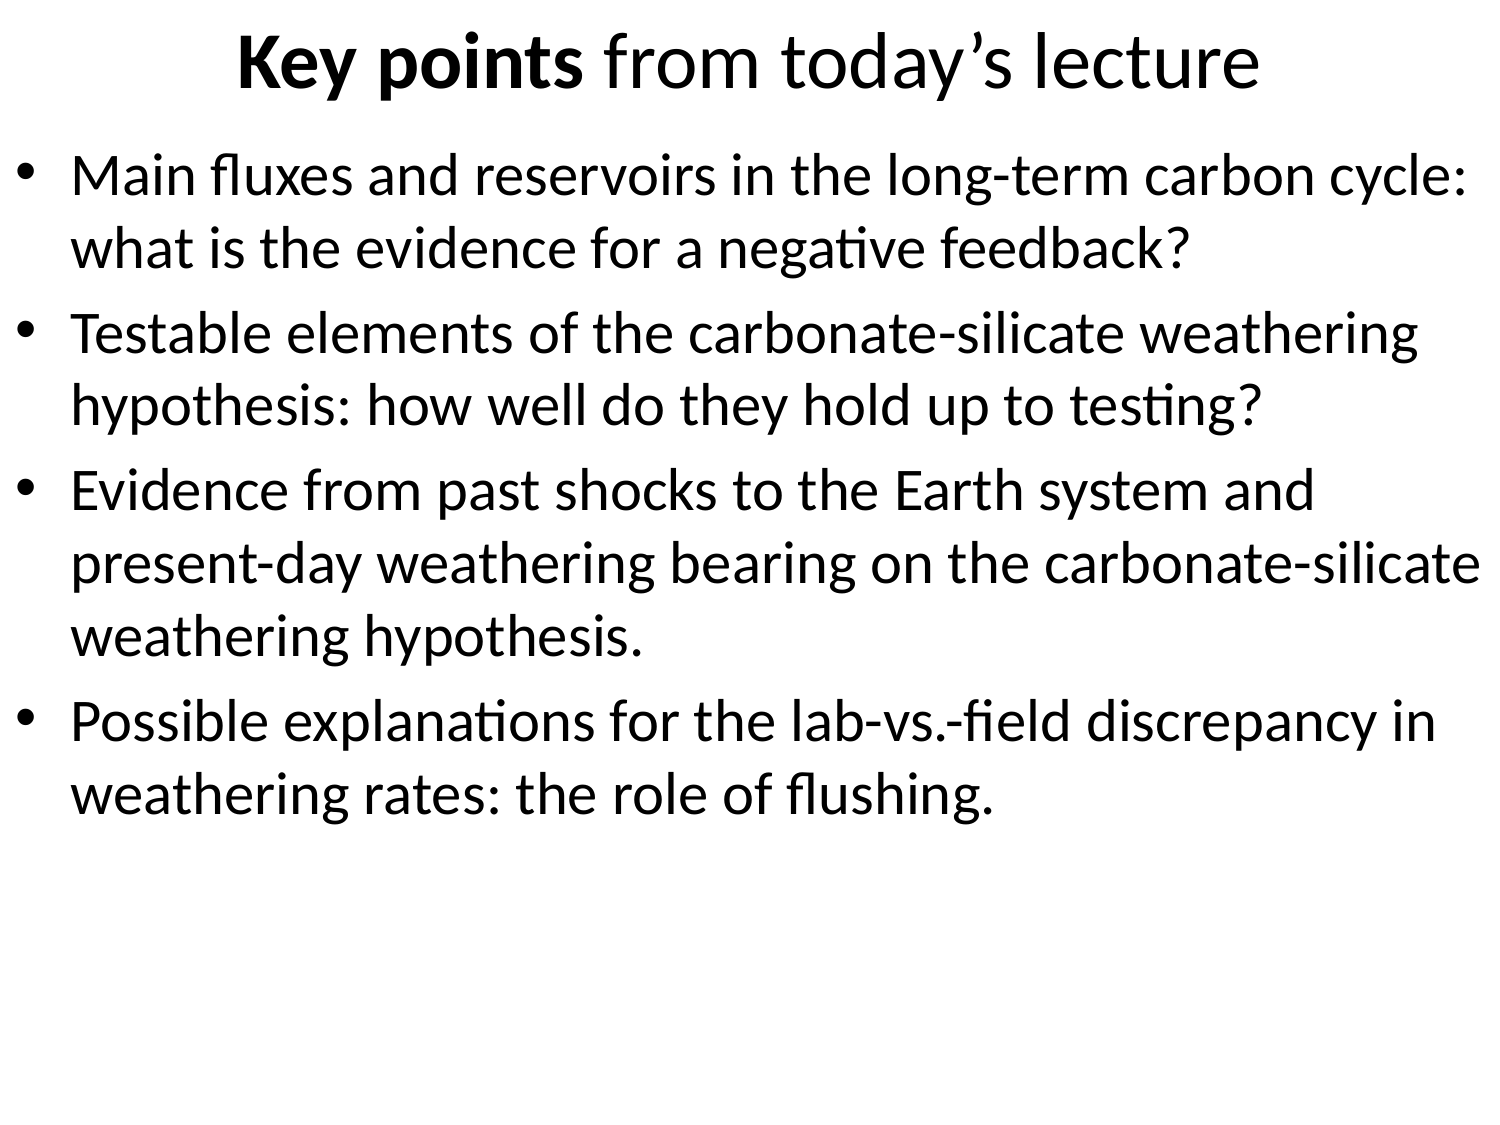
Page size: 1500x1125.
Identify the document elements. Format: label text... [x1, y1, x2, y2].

title Key points from today’s lecture [75, 0, 1425, 113]
list Main fluxes and reservoirs in the long-term carbon cycle: what is the evidence for a negative feedback? Testable elements of the carbonate-silicate weathering hypothesis: how well do they hold up to testing? Evidence from past shocks to the Earth system and present-day weathering bearing on the carbonate-silicate weathering hypothesis. Possible explanations for the lab-vs.-field discrepancy in weathering rates: the role of flushing. [0, 127, 1500, 844]
